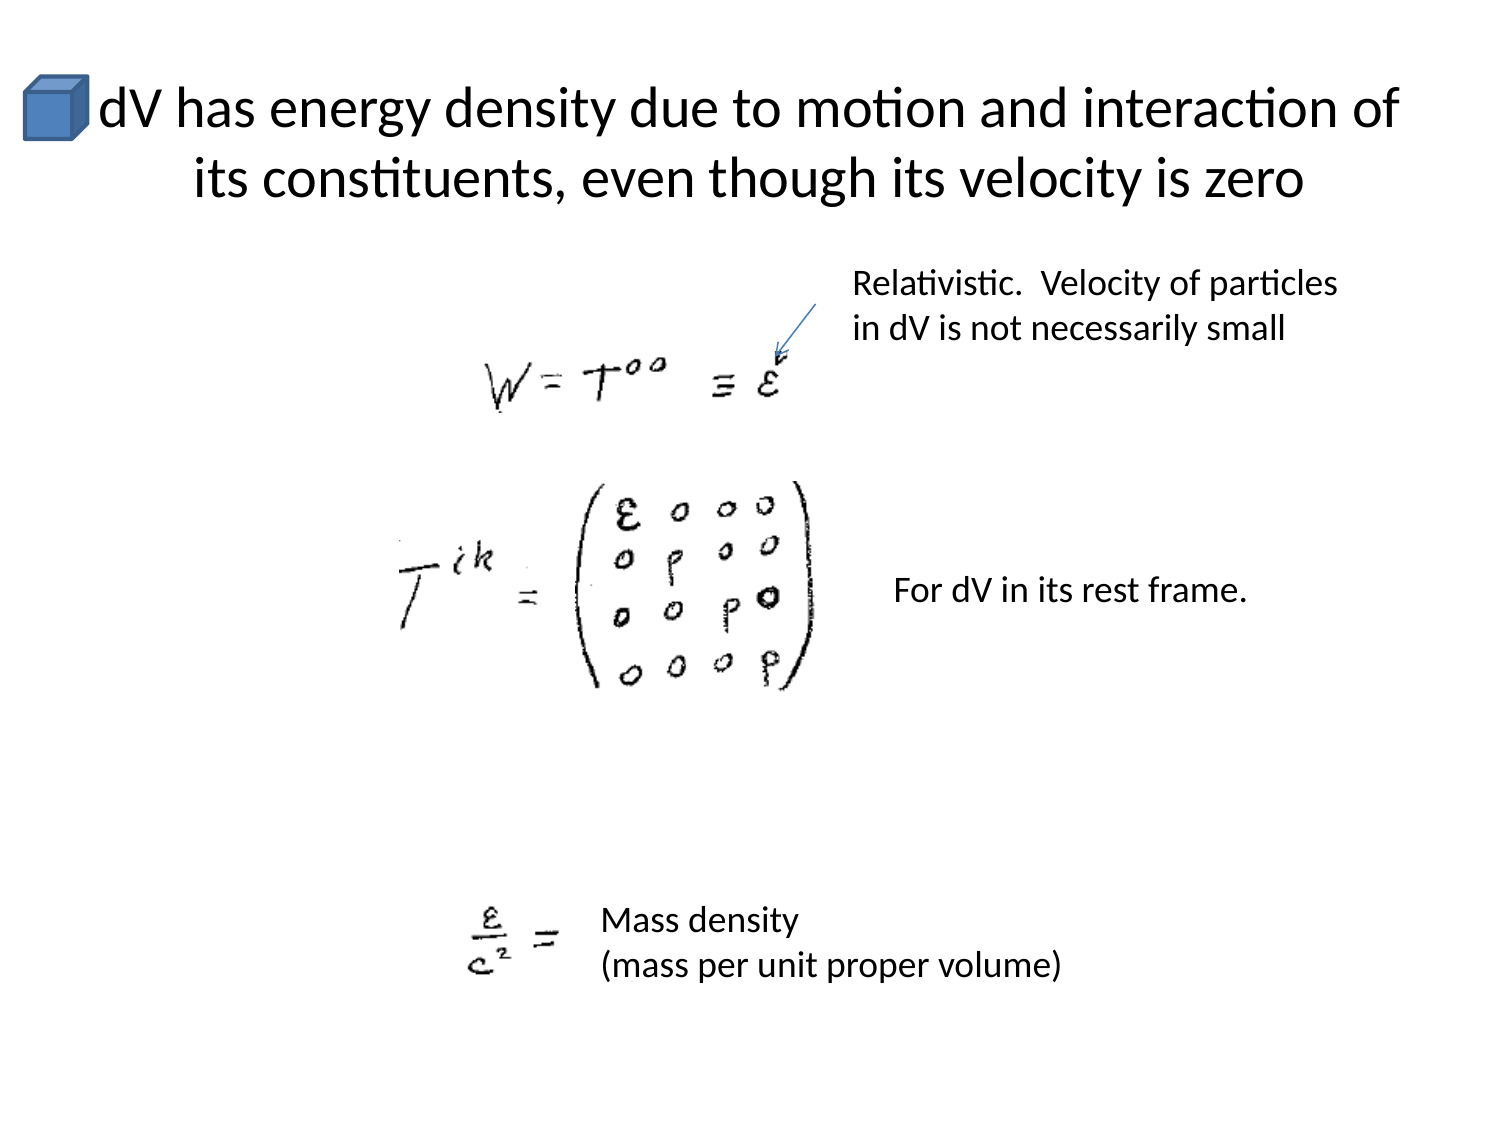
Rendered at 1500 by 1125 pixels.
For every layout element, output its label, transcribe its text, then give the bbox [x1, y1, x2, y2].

text_box Relativistic. Velocity of particles in dV is not necessarily small [837, 250, 1363, 356]
text_box For dV in its rest frame. [878, 557, 1264, 617]
picture [574, 481, 816, 694]
text_box Mass density (mass per unit proper volume) [585, 887, 1079, 993]
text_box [774, 303, 816, 358]
picture [471, 351, 788, 413]
text_box [22, 74, 90, 142]
picture [462, 899, 562, 1026]
picture [399, 540, 551, 635]
title dV has energy density due to motion and interaction of its constituents, even though its velocity is zero [75, 45, 1425, 233]
